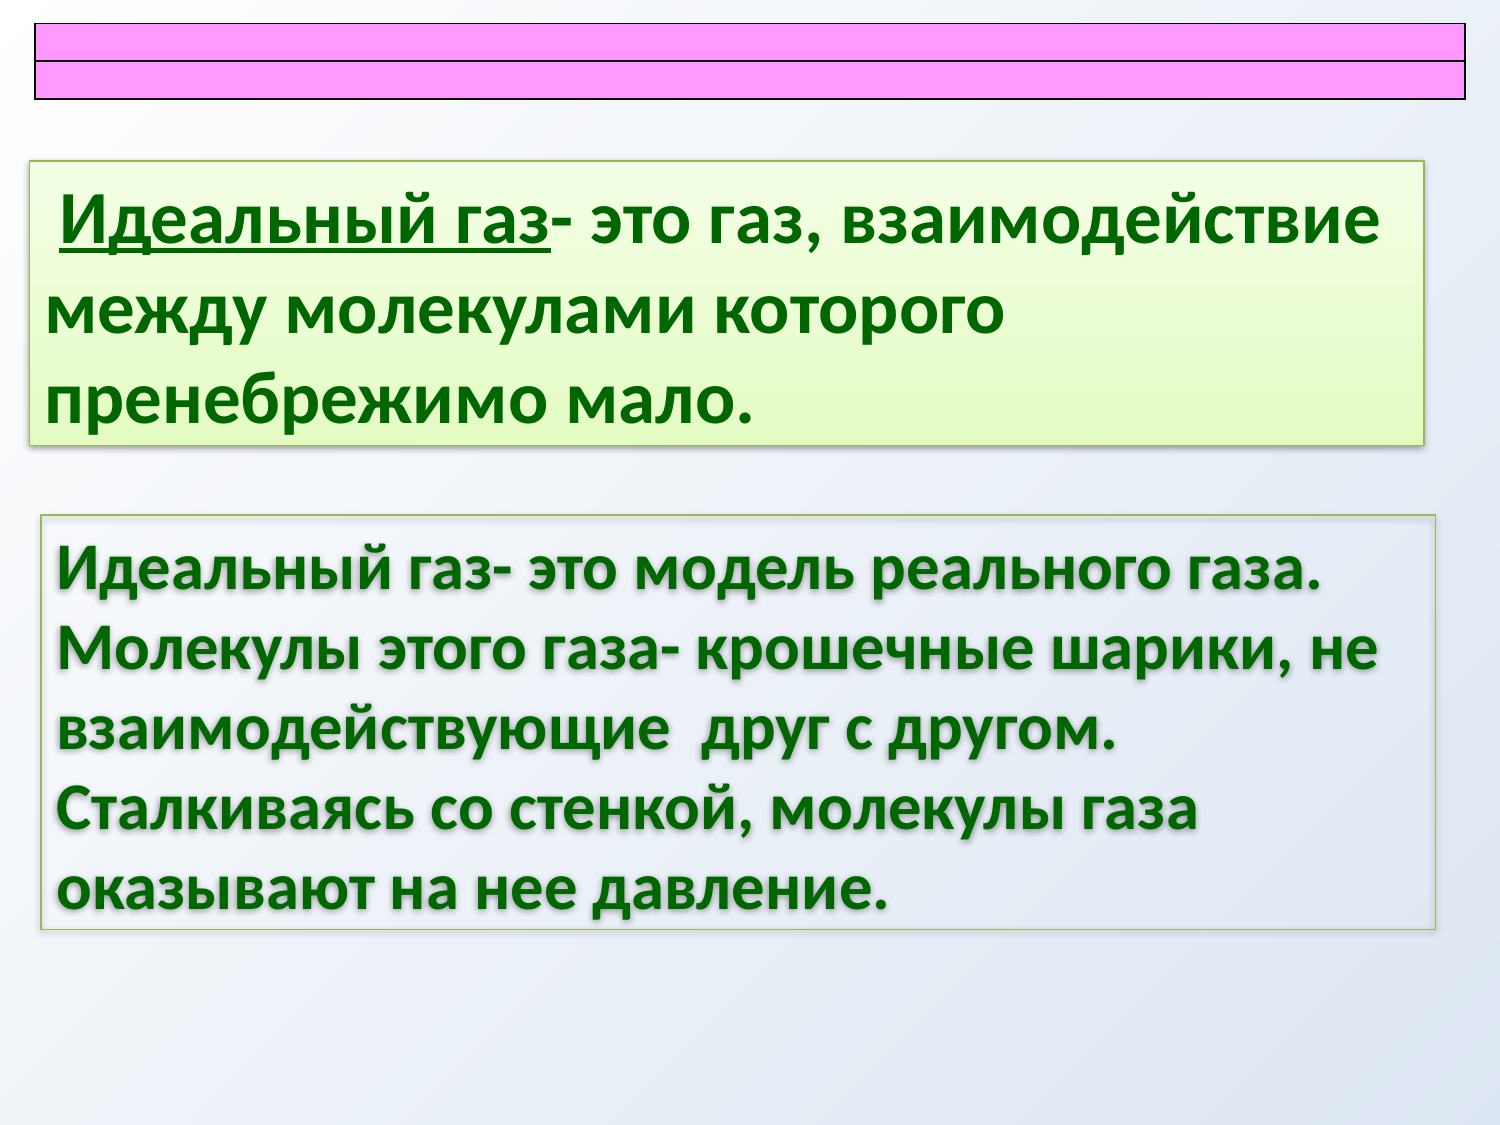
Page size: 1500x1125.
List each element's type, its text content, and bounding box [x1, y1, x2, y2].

table_cell [36, 62, 1464, 98]
table_header [36, 24, 1464, 60]
text_box Идеальный газ- это газ, взаимодействие между молекулами которого пренебрежимо мало. [29, 160, 1425, 446]
text_box Идеальный газ- это модель реального газа. Молекулы этого газа- крошечные шарики, не взаимодействующие друг с другом. Сталкиваясь со стенкой, молекулы газа оказывают на нее давление. [40, 514, 1436, 930]
